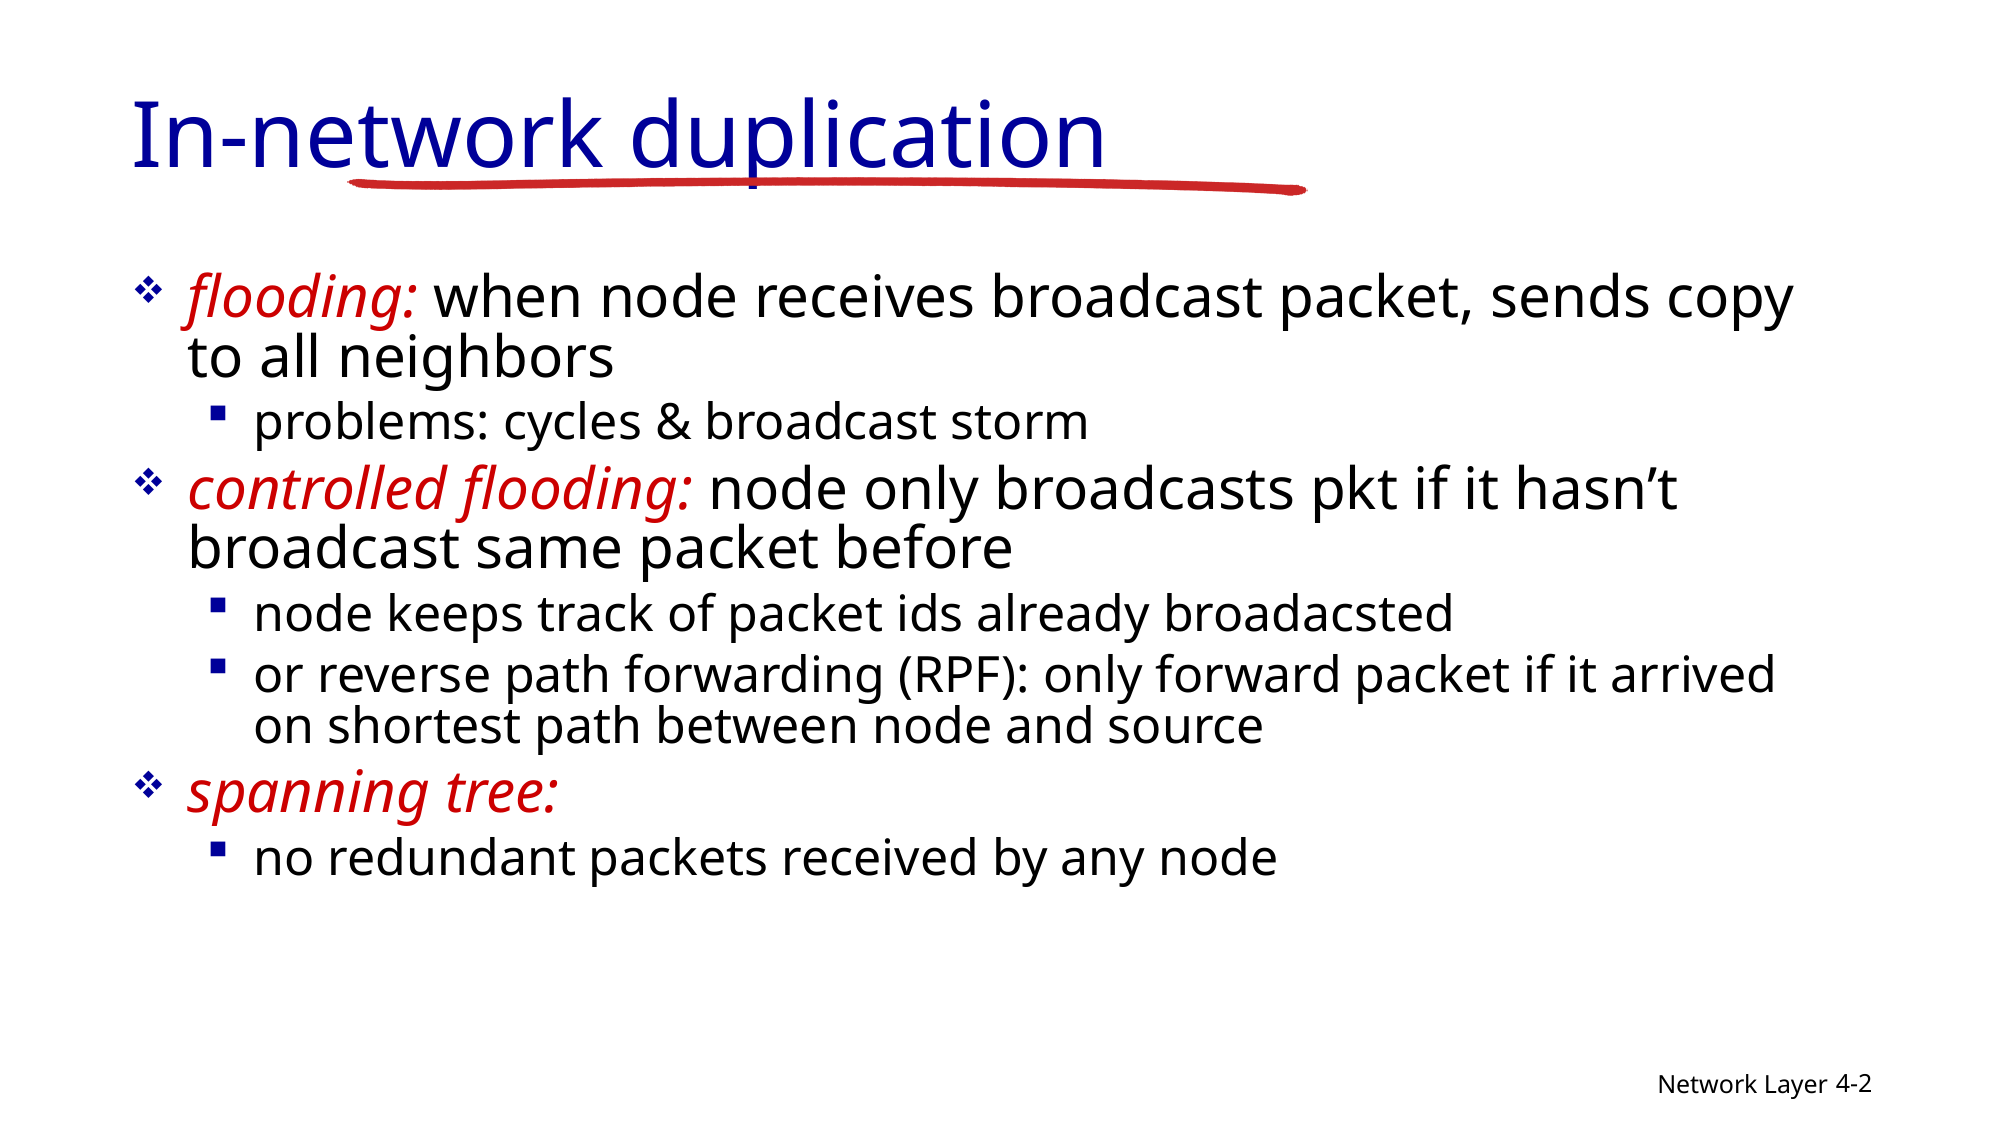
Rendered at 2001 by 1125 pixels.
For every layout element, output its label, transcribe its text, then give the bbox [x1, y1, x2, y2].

title In-network duplication [116, 37, 1817, 225]
list flooding: when node receives broadcast packet, sends copy to all neighbors problems: cycles & broadcast storm controlled flooding: node only broadcasts pkt if it hasn’t broadcast same packet before node keeps track of packet ids already broadacsted or reverse path forwarding (RPF): only forward packet if it arrived on shortest path between node and source spanning tree: no redundant packets received by any node [116, 262, 1817, 1025]
slide_number 4-2 [1820, 1059, 1969, 1106]
footer Network Layer [1209, 1060, 1844, 1109]
picture [343, 171, 1319, 201]
